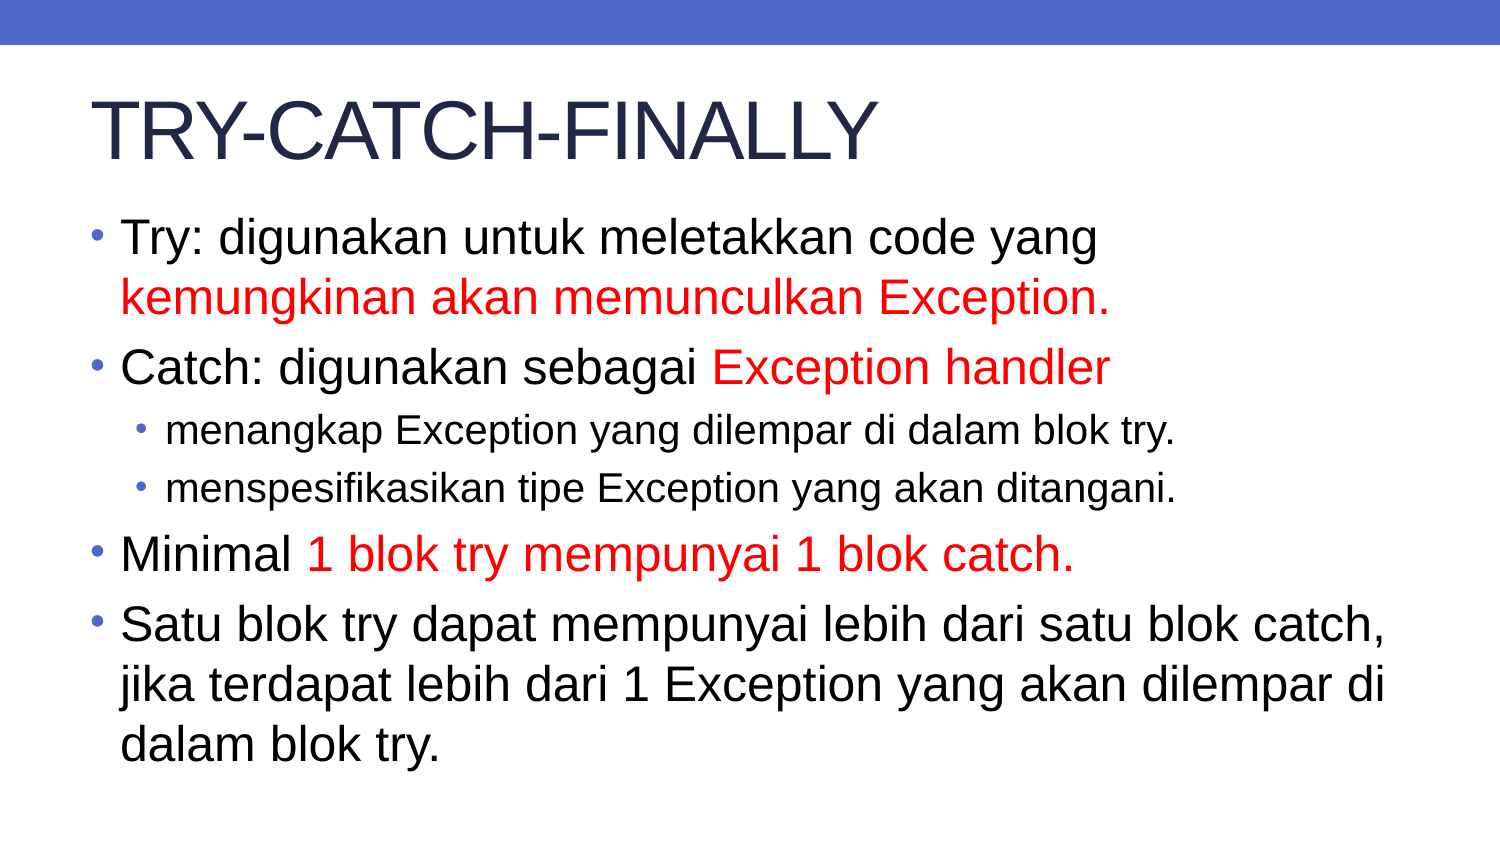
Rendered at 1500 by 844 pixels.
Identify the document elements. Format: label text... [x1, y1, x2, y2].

title TRY-CATCH-FINALLY [75, 65, 1425, 188]
list Try: digunakan untuk meletakkan code yang kemungkinan akan memunculkan Exception. Catch: digunakan sebagai Exception handler menangkap Exception yang dilempar di dalam blok try. menspesifikasikan tipe Exception yang akan ditangani. Minimal 1 blok try mempunyai 1 blok catch. Satu blok try dapat mempunyai lebih dari satu blok catch, jika terdapat lebih dari 1 Exception yang akan dilempar di dalam blok try. [75, 196, 1425, 797]
